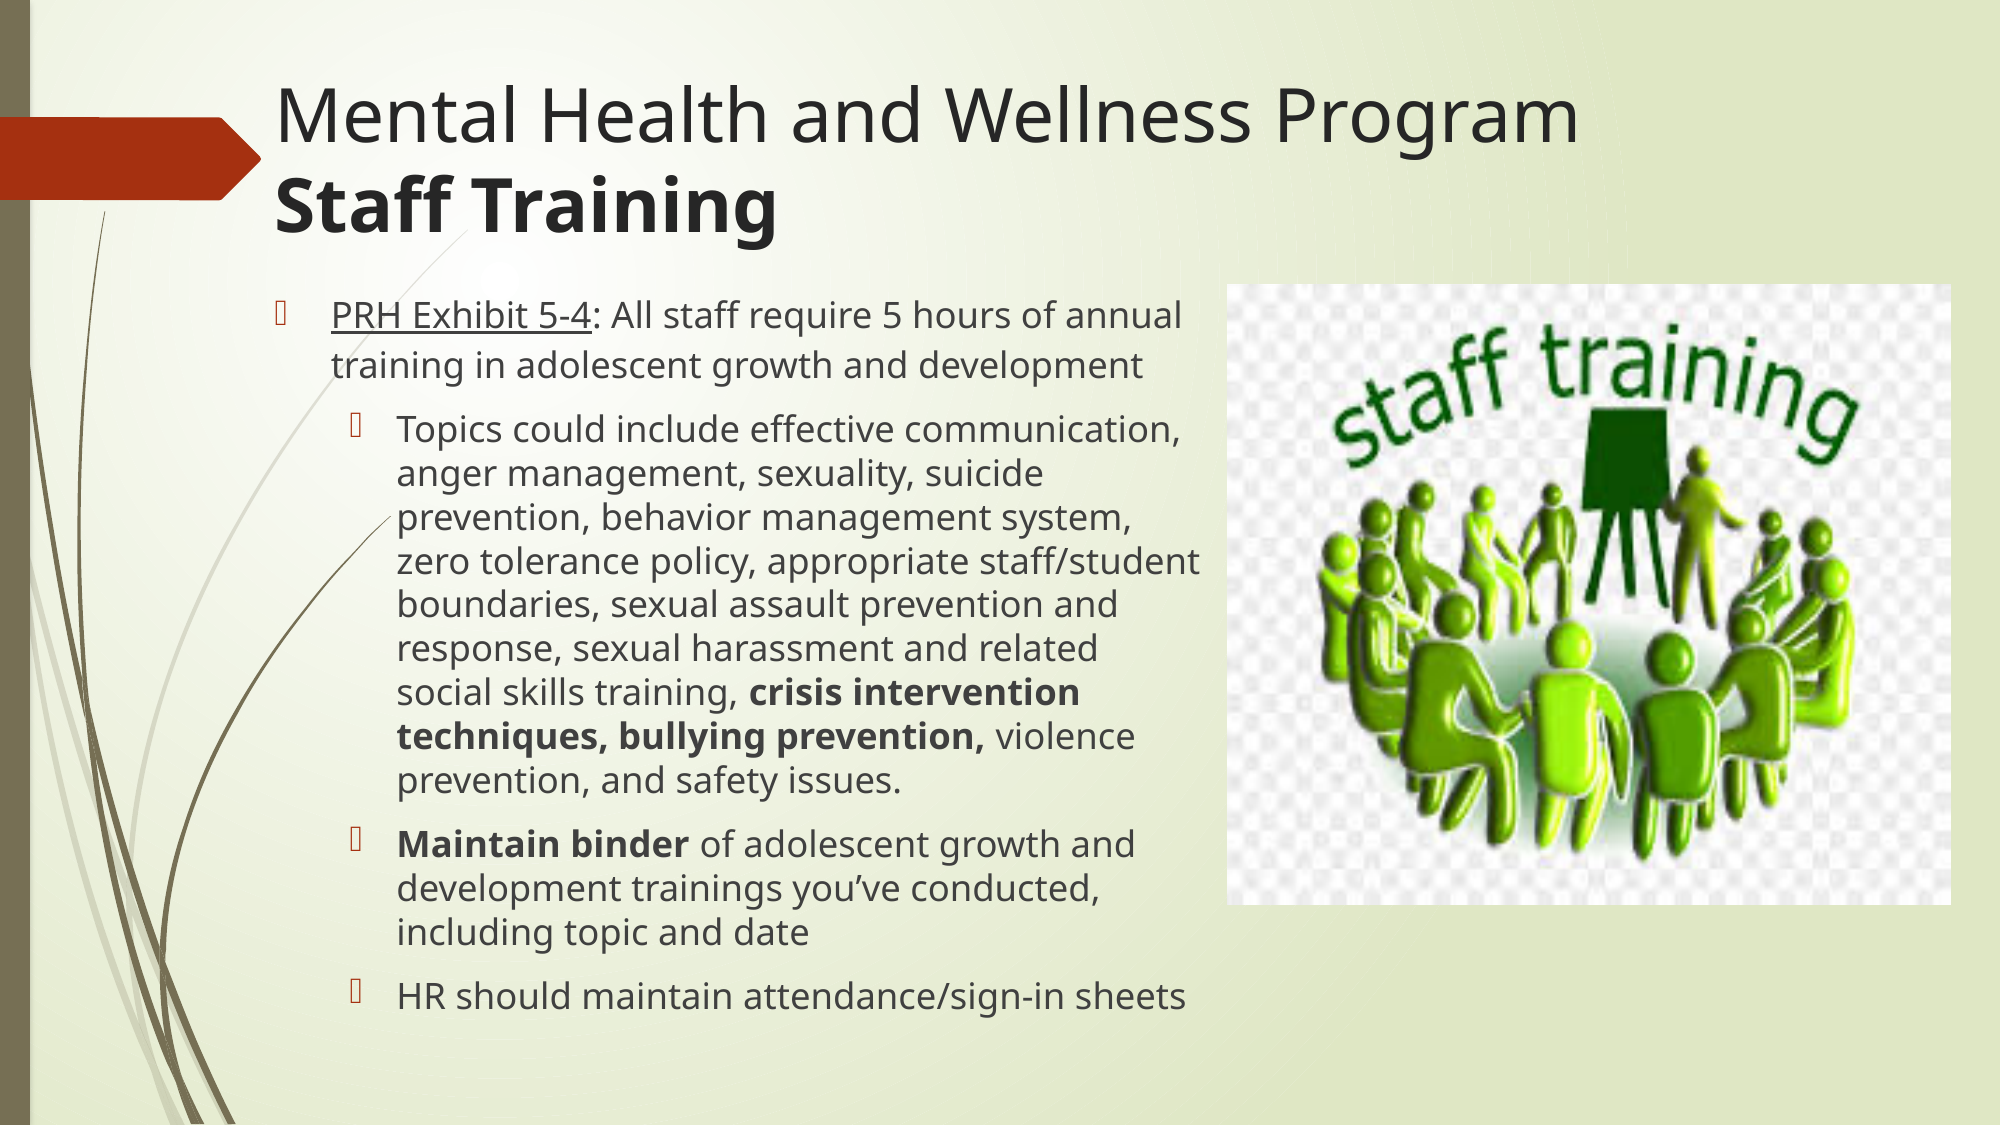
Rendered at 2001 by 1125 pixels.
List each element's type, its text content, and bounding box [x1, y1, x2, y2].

picture [1227, 284, 1951, 905]
title Mental Health and Wellness Program Staff Training [259, 52, 1760, 263]
list PRH Exhibit 5-4: All staff require 5 hours of annual training in adolescent growth and development Topics could include effective communication, anger management, sexuality, suicide prevention, behavior management system, zero tolerance policy, appropriate staff/student boundaries, sexual assault prevention and response, sexual harassment and related social skills training, crisis intervention techniques, bullying prevention, violence prevention, and safety issues. Maintain binder of adolescent growth and development trainings you’ve conducted, including topic and date HR should maintain attendance/sign-in sheets [259, 284, 1220, 1087]
